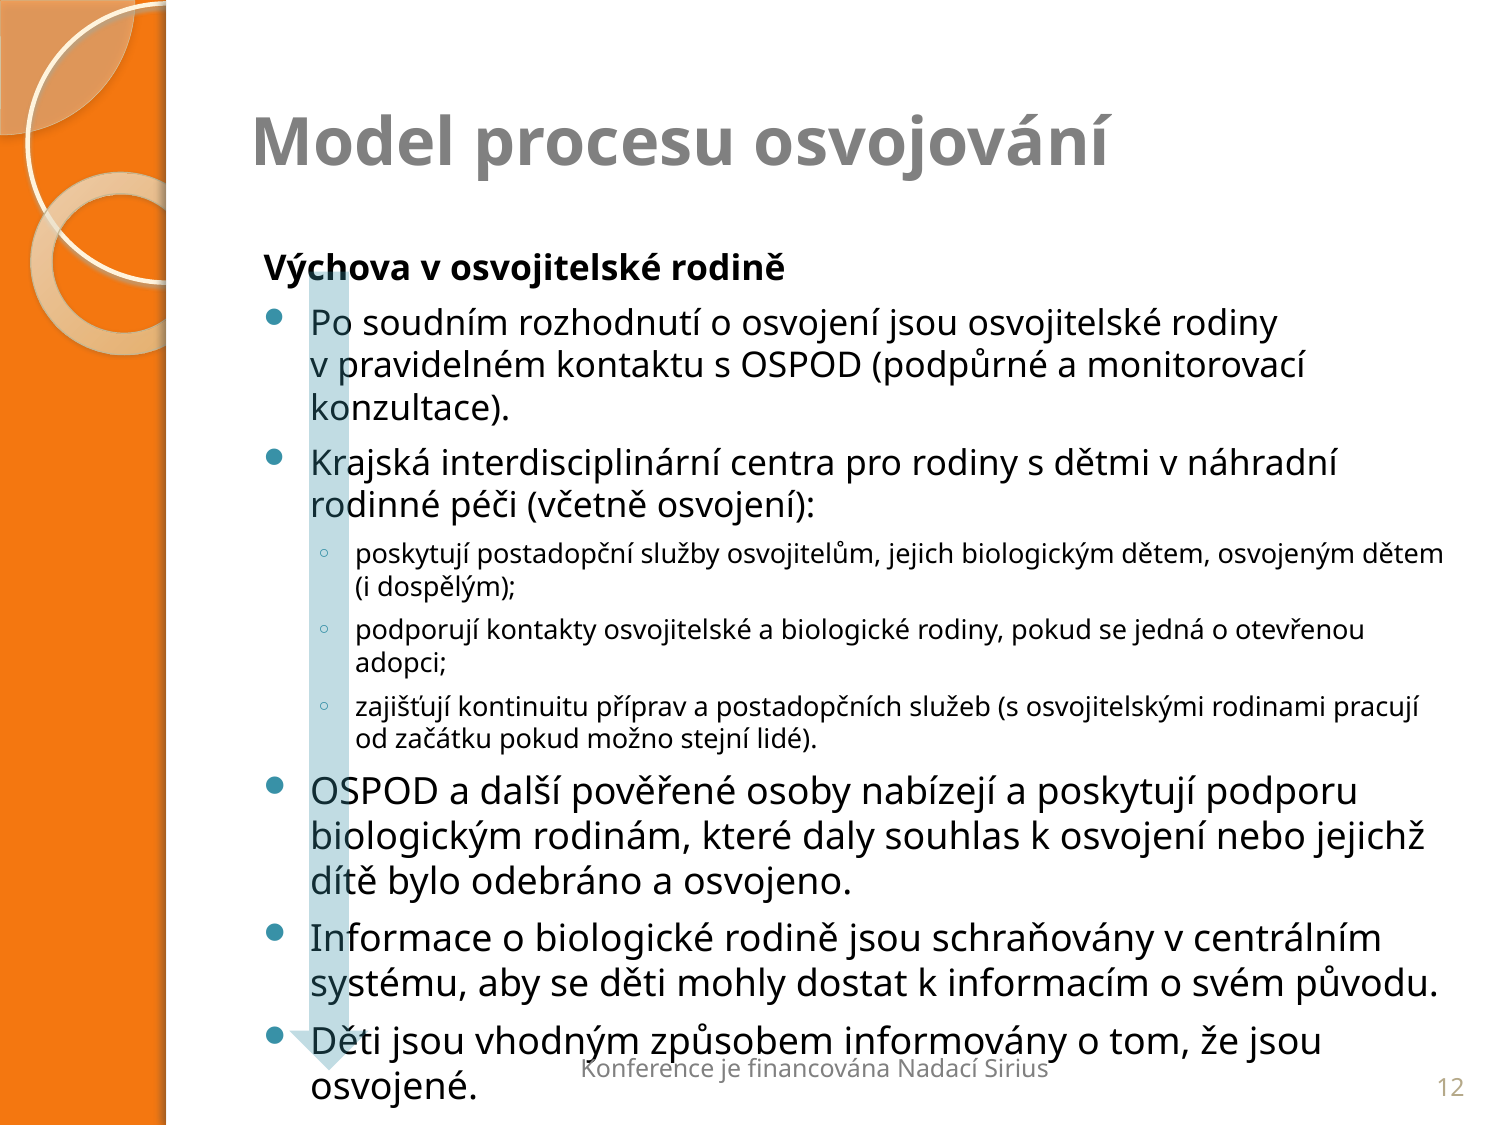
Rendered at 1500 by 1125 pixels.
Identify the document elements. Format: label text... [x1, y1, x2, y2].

list Výchova v osvojitelské rodině Po soudním rozhodnutí o osvojení jsou osvojitelské rodiny v pravidelném kontaktu s OSPOD (podpůrné a monitorovací konzultace). Krajská interdisciplinární centra pro rodiny s dětmi v náhradní rodinné péči (včetně osvojení): poskytují postadopční služby osvojitelům, jejich biologickým dětem, osvojeným dětem (i dospělým); podporují kontakty osvojitelské a biologické rodiny, pokud se jedná o otevřenou adopci; zajišťují kontinuitu příprav a postadopčních služeb (s osvojitelskými rodinami pracují od začátku pokud možno stejní lidé). OSPOD a další pověřené osoby nabízejí a poskytují podporu biologickým rodinám, které daly souhlas k osvojení nebo jejichž dítě bylo odebráno a osvojeno. Informace o biologické rodině jsou schraňovány v centrálním systému, aby se děti mohly dostat k informacím o svém původu. Děti jsou vhodným způsobem informovány o tom, že jsou osvojené. [235, 237, 1466, 1025]
footer Konference je financována Nadací Sirius [490, 1011, 1140, 1090]
title Model procesu osvojování [235, 45, 1466, 233]
slide_number 12 [1413, 1034, 1488, 1113]
text_box [287, 269, 371, 1073]
